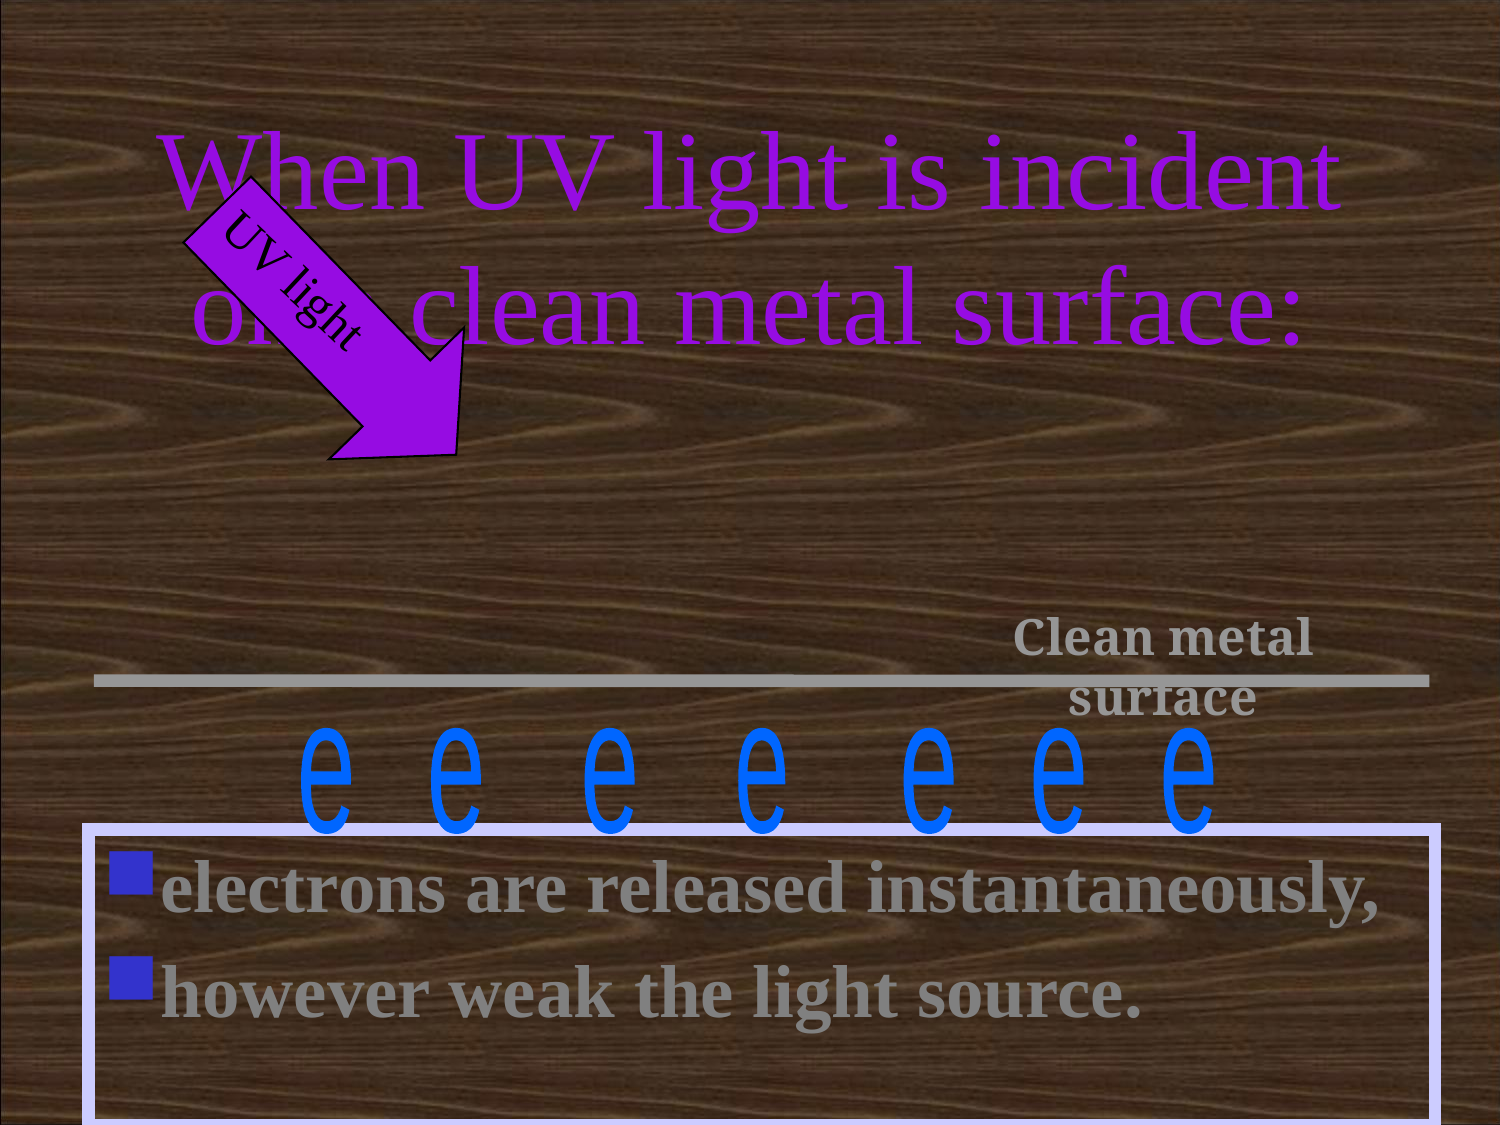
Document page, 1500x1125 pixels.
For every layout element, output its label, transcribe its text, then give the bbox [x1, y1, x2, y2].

list electrons are released instantaneously, however weak the light source. [88, 829, 1436, 1125]
text_box Clean metal surface [927, 597, 1400, 733]
text_box [247, 176, 340, 267]
text_box [183, 187, 465, 460]
text_box UV light [195, 180, 411, 389]
picture [0, 0, 1500, 1125]
title When UV light is incident on a clean metal surface: [76, 54, 1424, 409]
